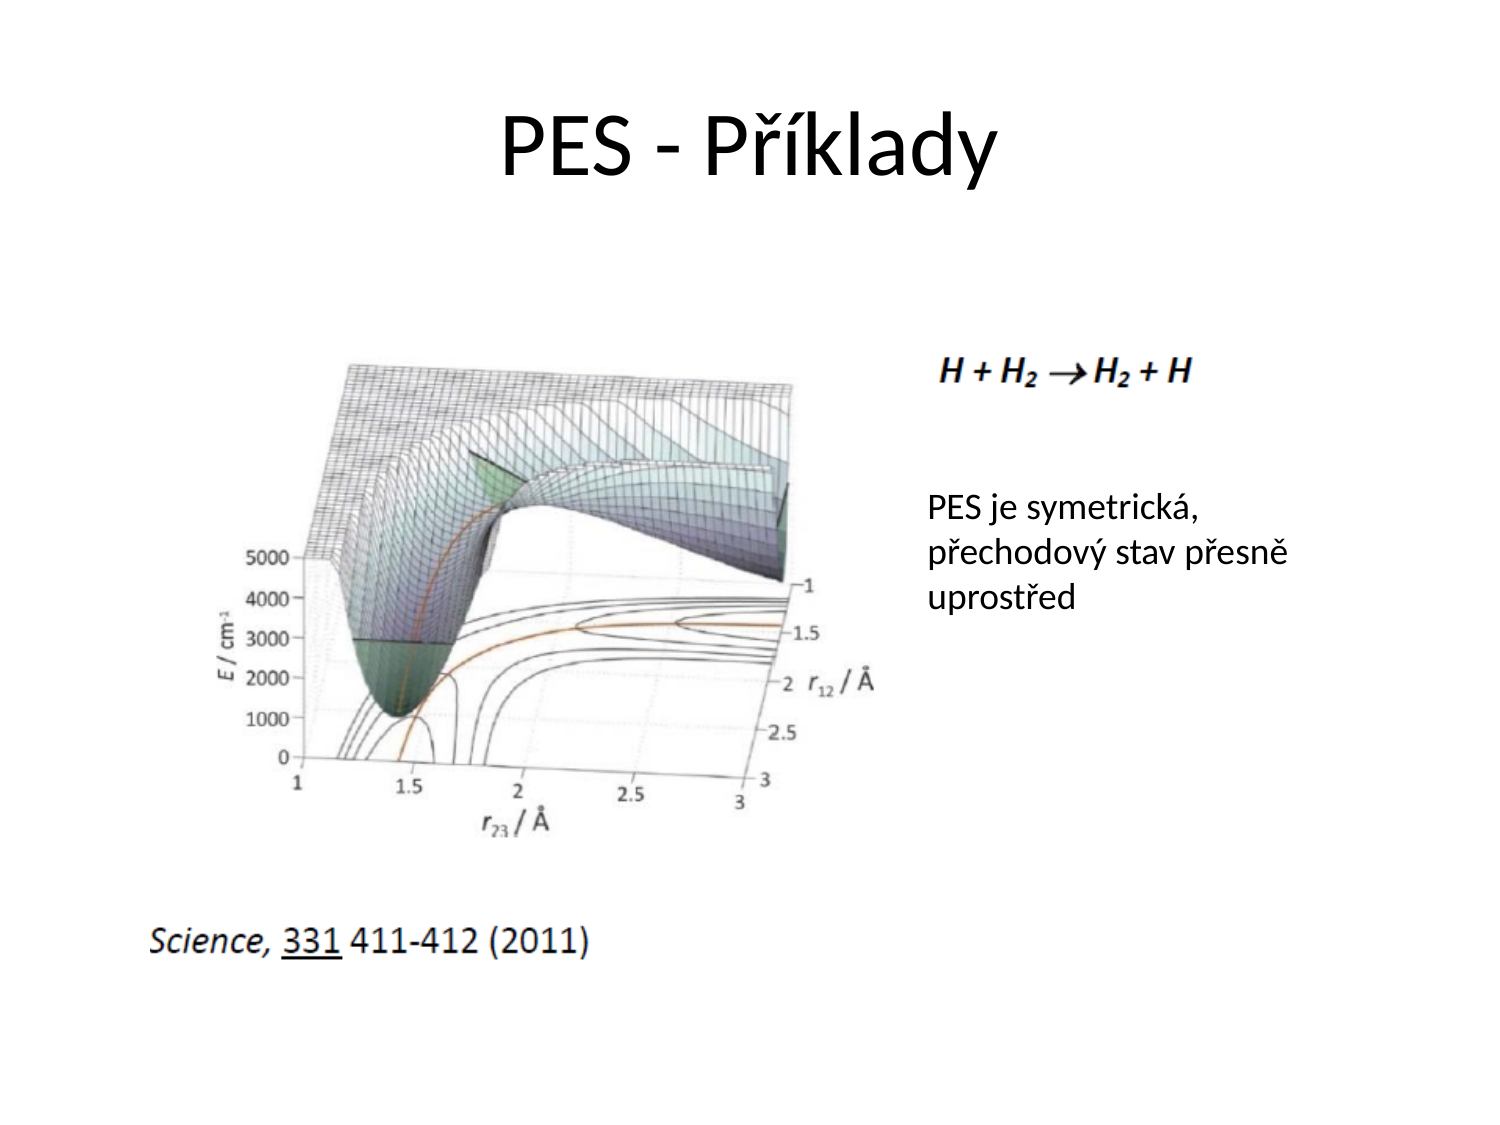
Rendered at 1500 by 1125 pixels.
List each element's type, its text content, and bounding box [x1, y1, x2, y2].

picture [187, 337, 885, 862]
picture [149, 912, 590, 974]
title PES - Příklady [75, 45, 1425, 233]
picture [937, 337, 1207, 416]
text_box PES je symetrická, přechodový stav přesně uprostřed [912, 474, 1350, 625]
